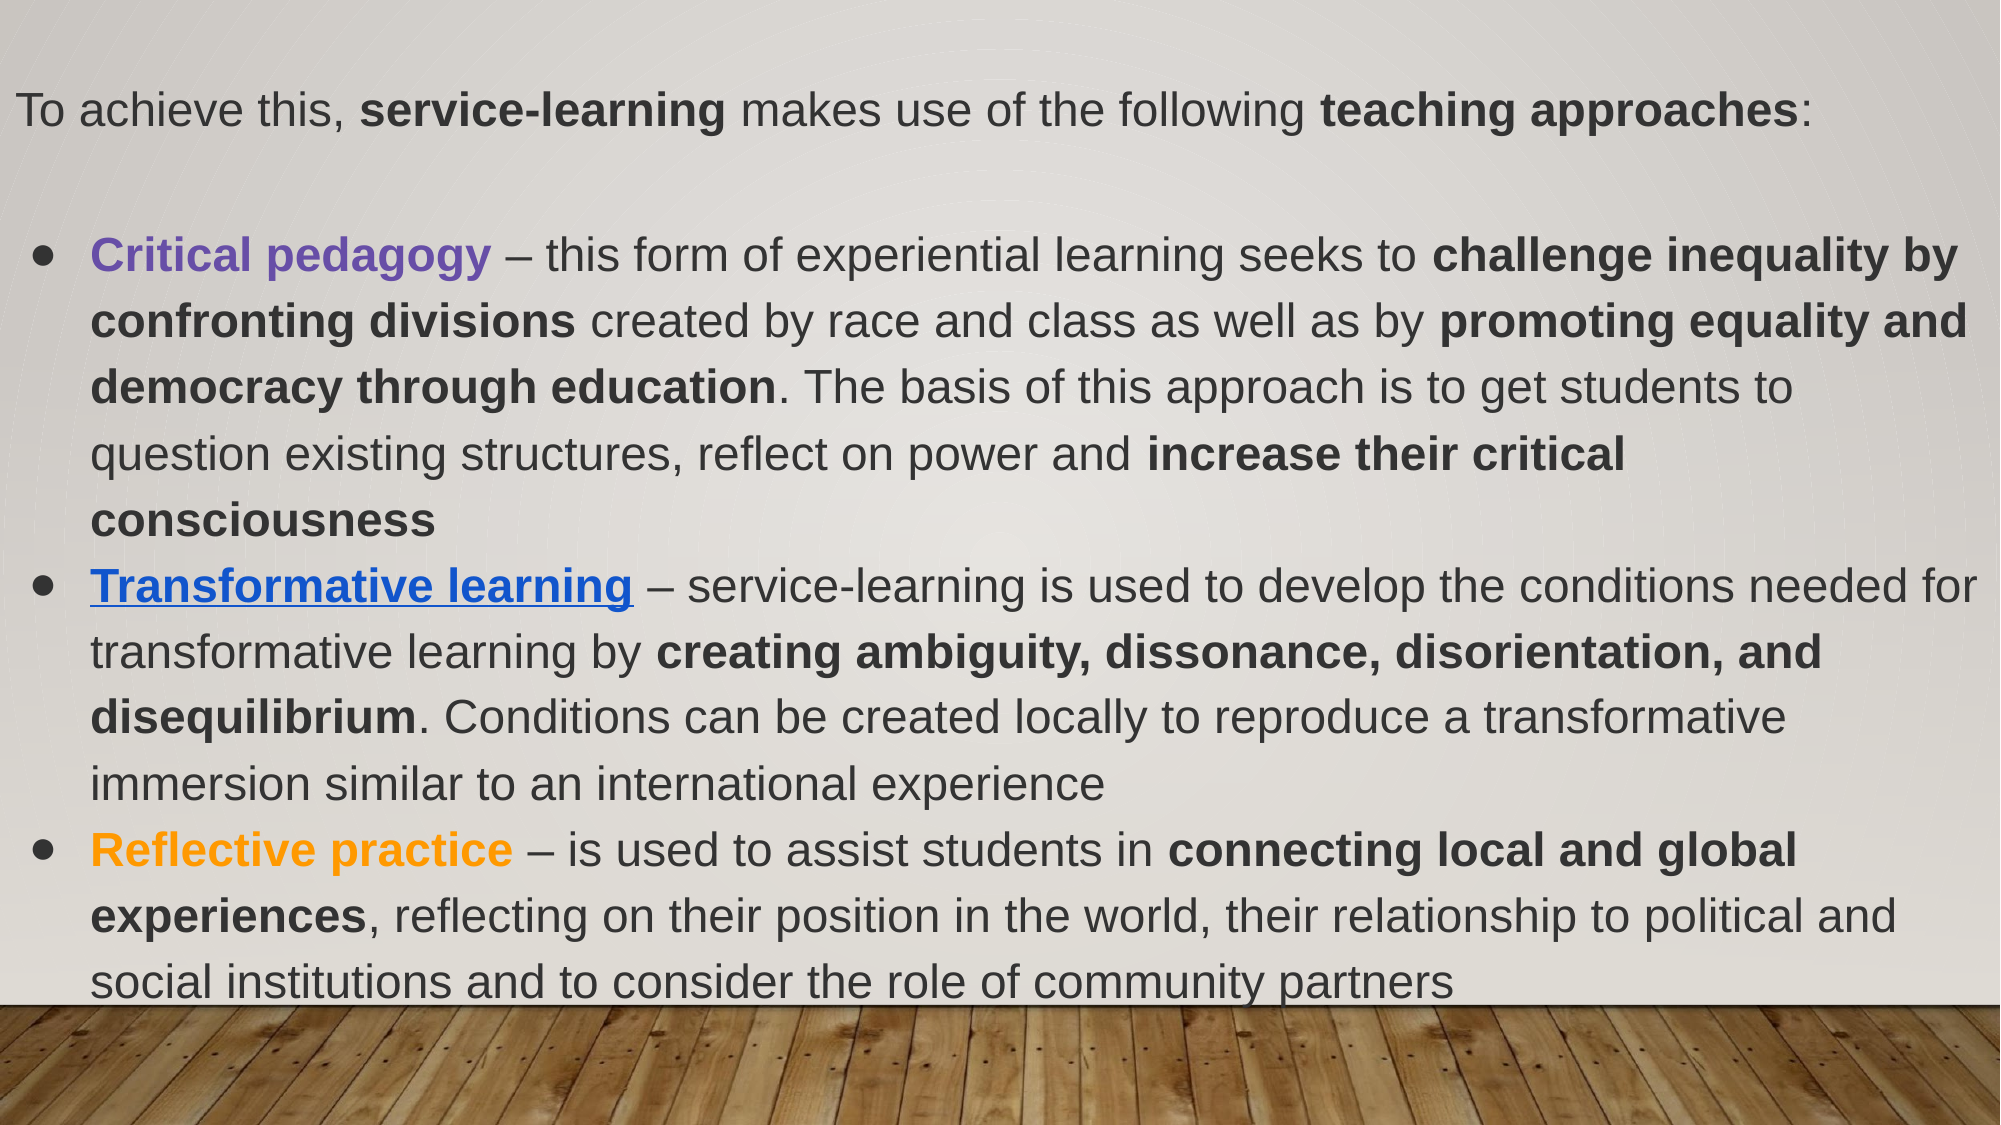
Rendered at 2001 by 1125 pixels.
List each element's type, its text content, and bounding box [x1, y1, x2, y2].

text_box To achieve this, service-learning makes use of the following teaching approaches: Critical pedagogy – this form of experiential learning seeks to challenge inequality by confronting divisions created by race and class as well as by promoting equality and democracy through education. The basis of this approach is to get students to question existing structures, reflect on power and increase their critical consciousness Transformative learning – service-learning is used to develop the conditions needed for transformative learning by creating ambiguity, dissonance, disorientation, and disequilibrium. Conditions can be created locally to reproduce a transformative immersion similar to an international experience Reflective practice – is used to assist students in connecting local and global experiences, reflecting on their position in the world, their relationship to political and social institutions and to consider the role of community partners [0, 11, 2000, 1023]
picture [0, 1023, 2000, 1125]
